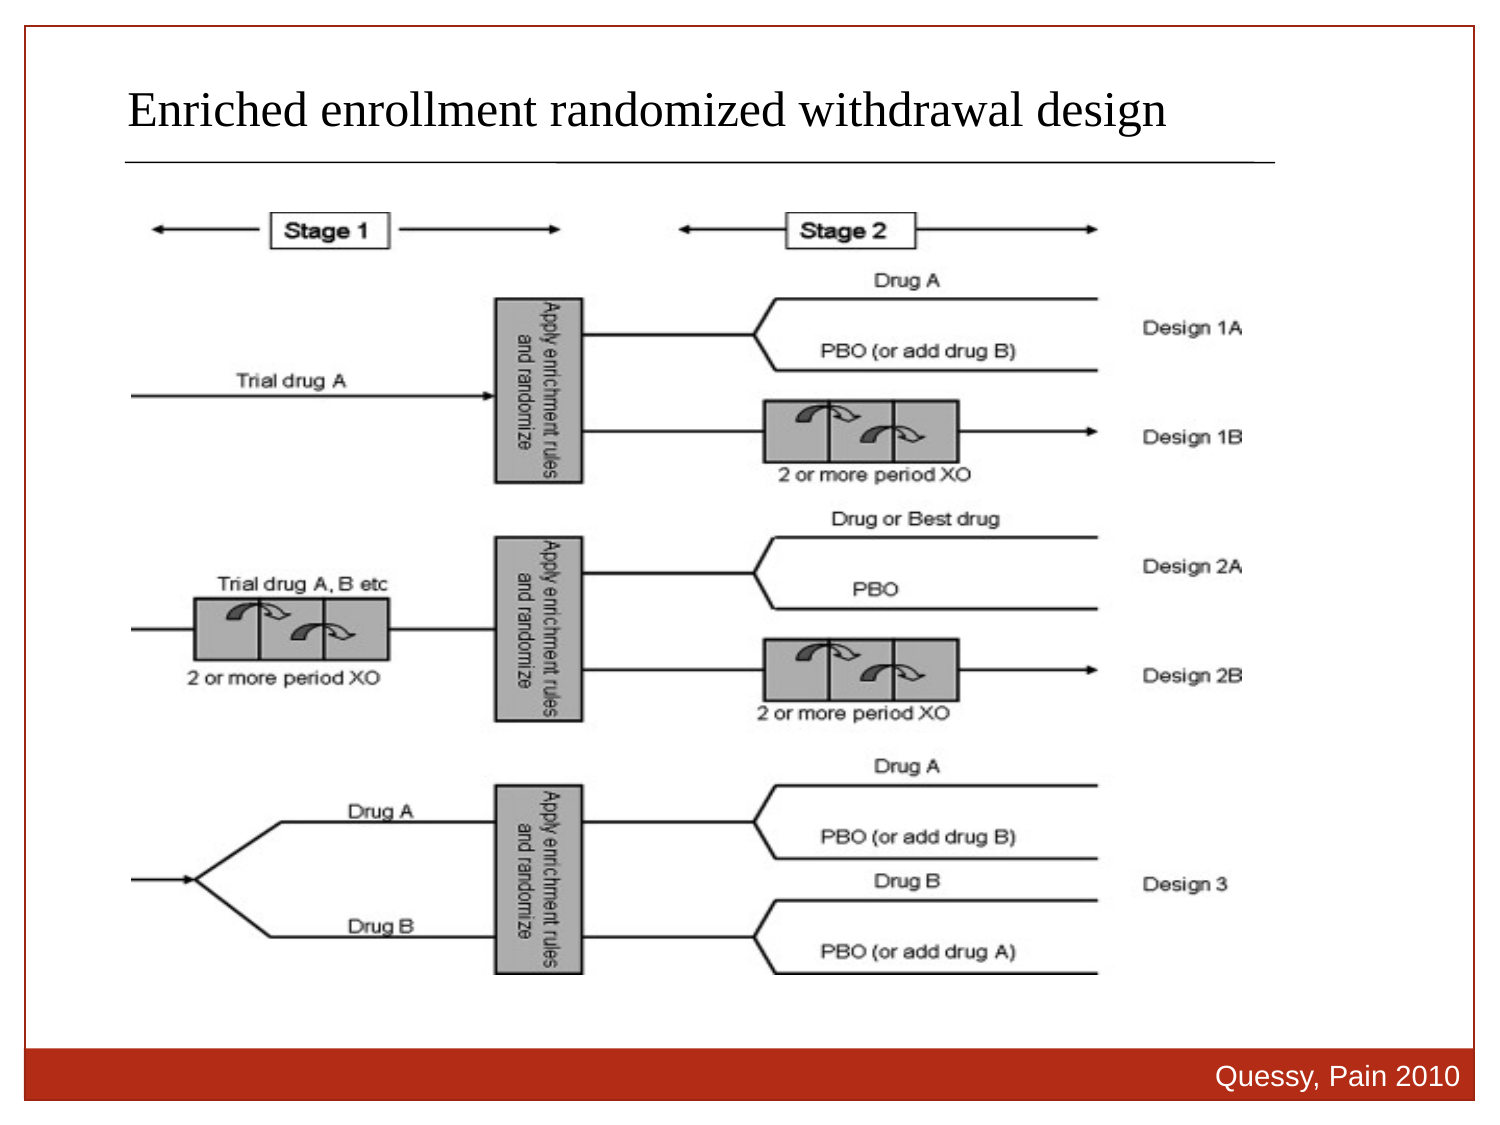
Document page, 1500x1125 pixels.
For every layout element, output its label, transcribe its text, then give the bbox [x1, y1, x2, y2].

text_box Enriched enrollment randomized withdrawal design [112, 78, 1488, 145]
text_box [0, 0, 1500, 75]
picture [131, 212, 1242, 976]
text_box Quessy, Pain 2010 [1200, 1049, 1476, 1100]
